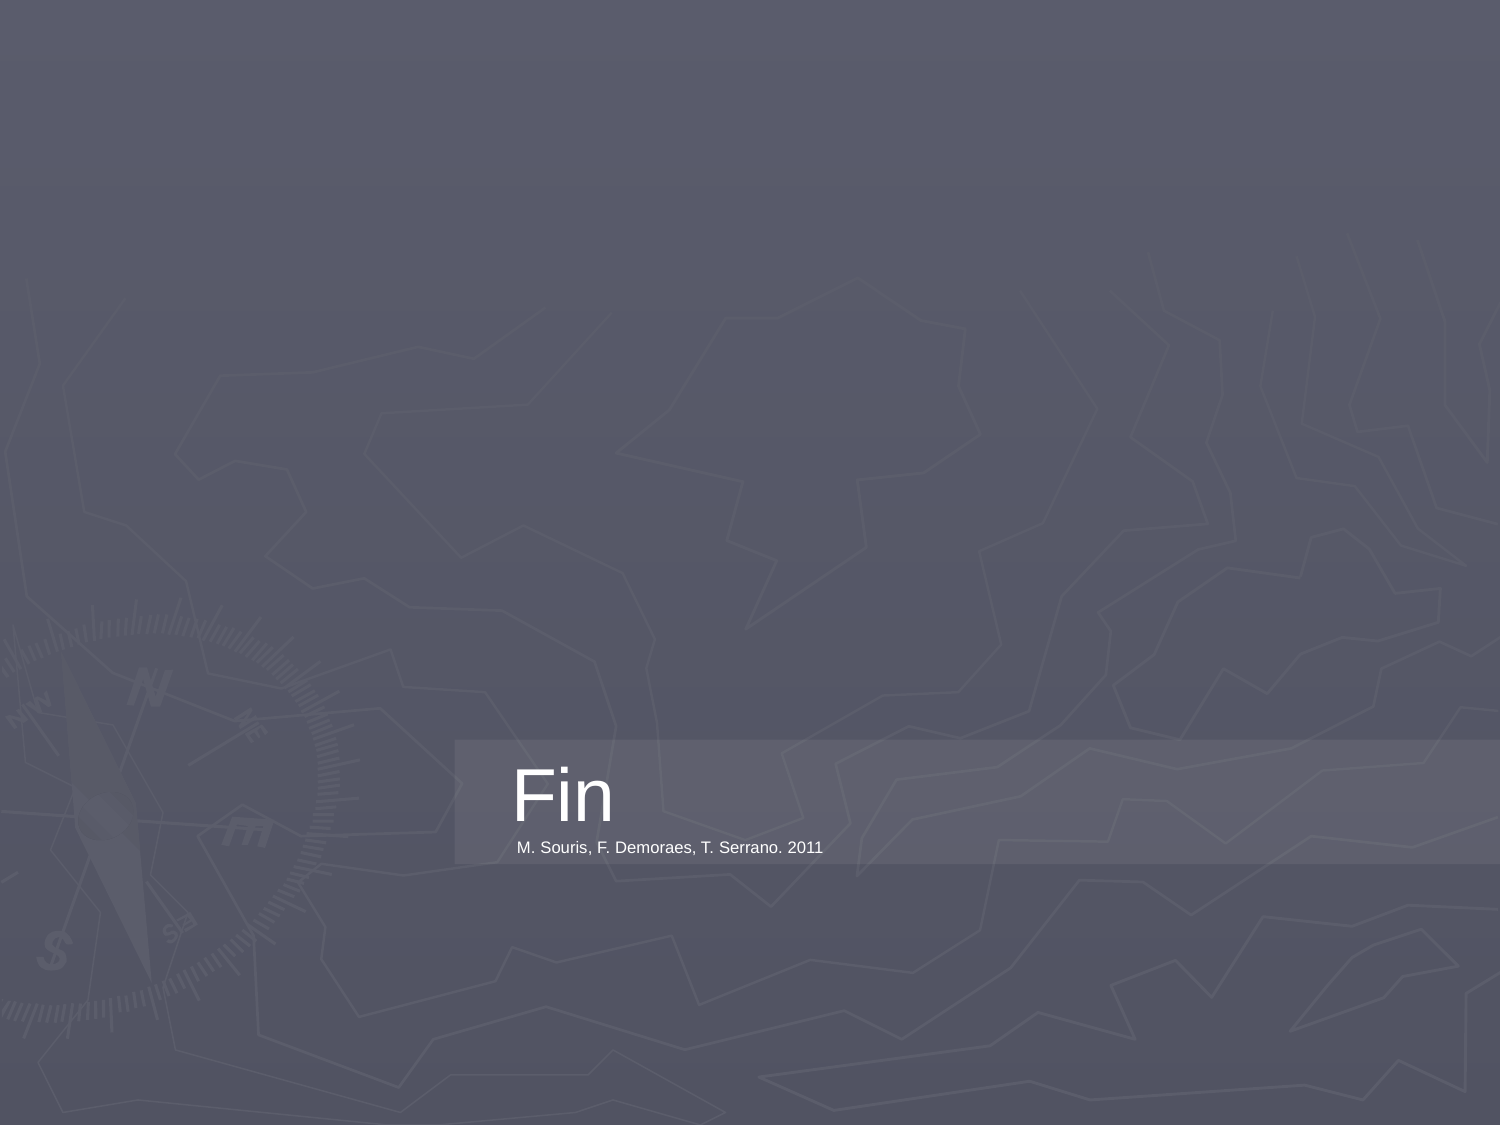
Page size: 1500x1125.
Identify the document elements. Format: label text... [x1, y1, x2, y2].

text_box Fin M. Souris, F. Demoraes, T. Serrano. 2011 [454, 739, 1500, 865]
